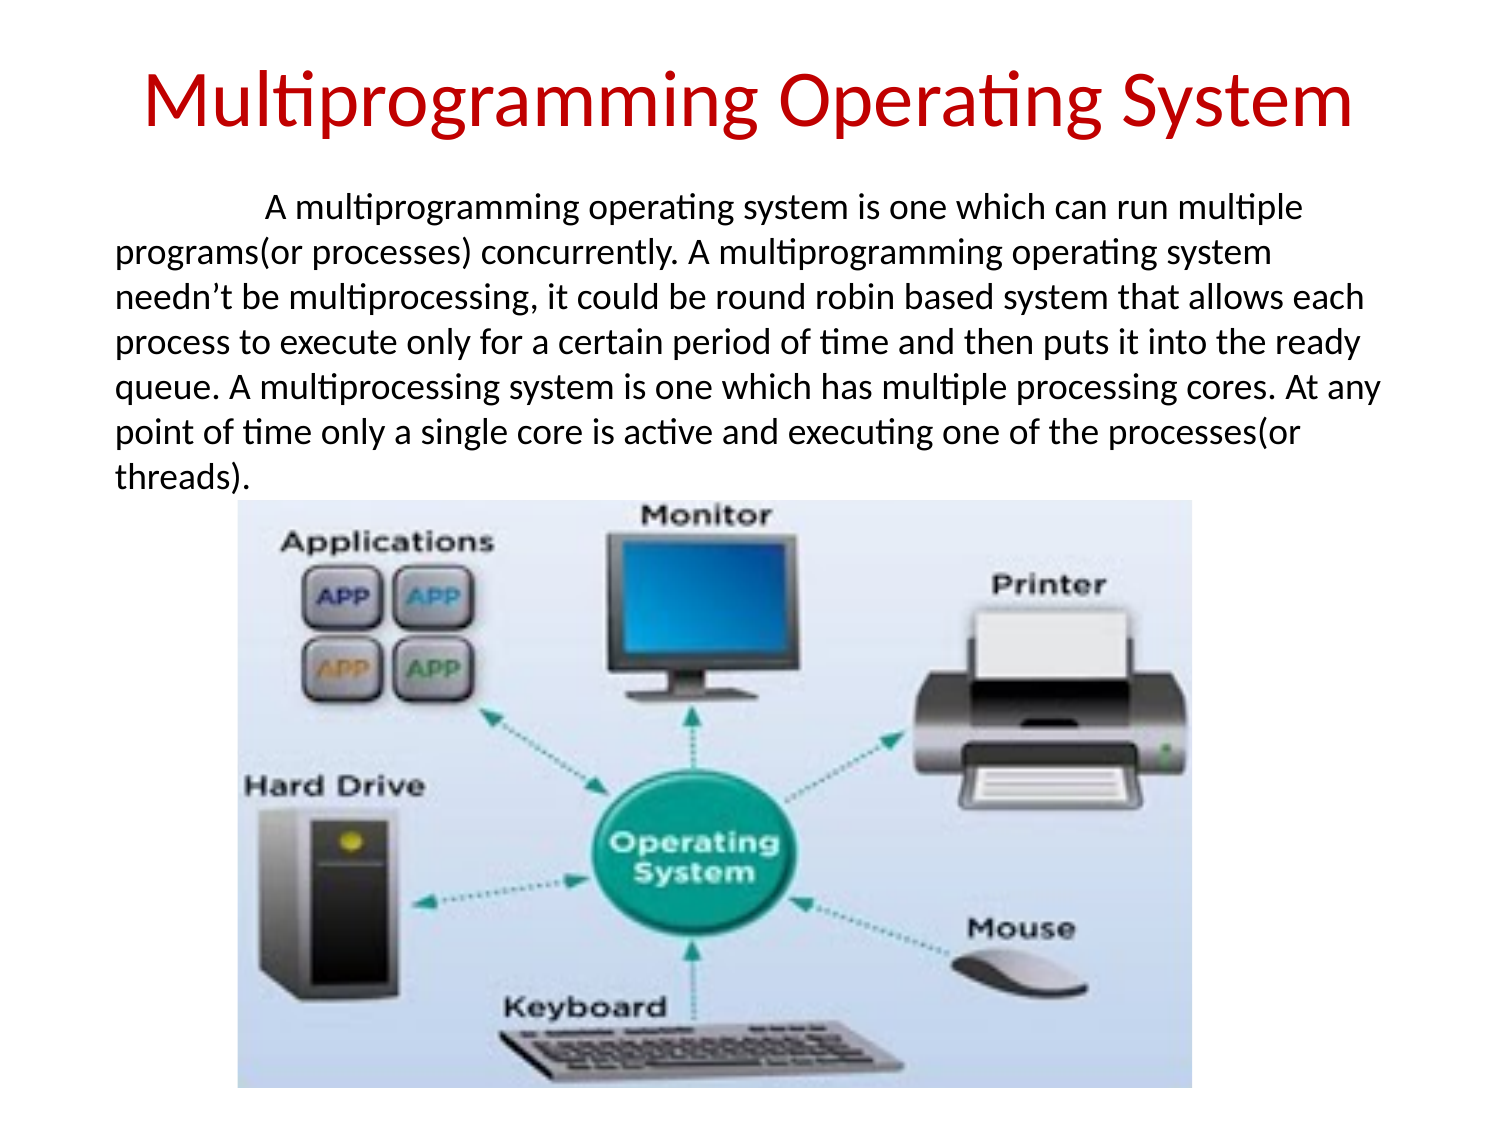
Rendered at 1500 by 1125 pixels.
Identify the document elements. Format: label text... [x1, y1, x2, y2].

picture [237, 499, 1193, 1088]
text_box A multiprogramming operating system is one which can run multiple programs(or processes) concurrently. A multiprogramming operating system needn’t be multiprocessing, it could be round robin based system that allows each process to execute only for a certain period of time and then puts it into the ready queue. A multiprocessing system is one which has multiple processing cores. At any point of time only a single core is active and executing one of the processes(or threads). [99, 174, 1413, 505]
title Multiprogramming Operating System [75, 0, 1425, 188]
